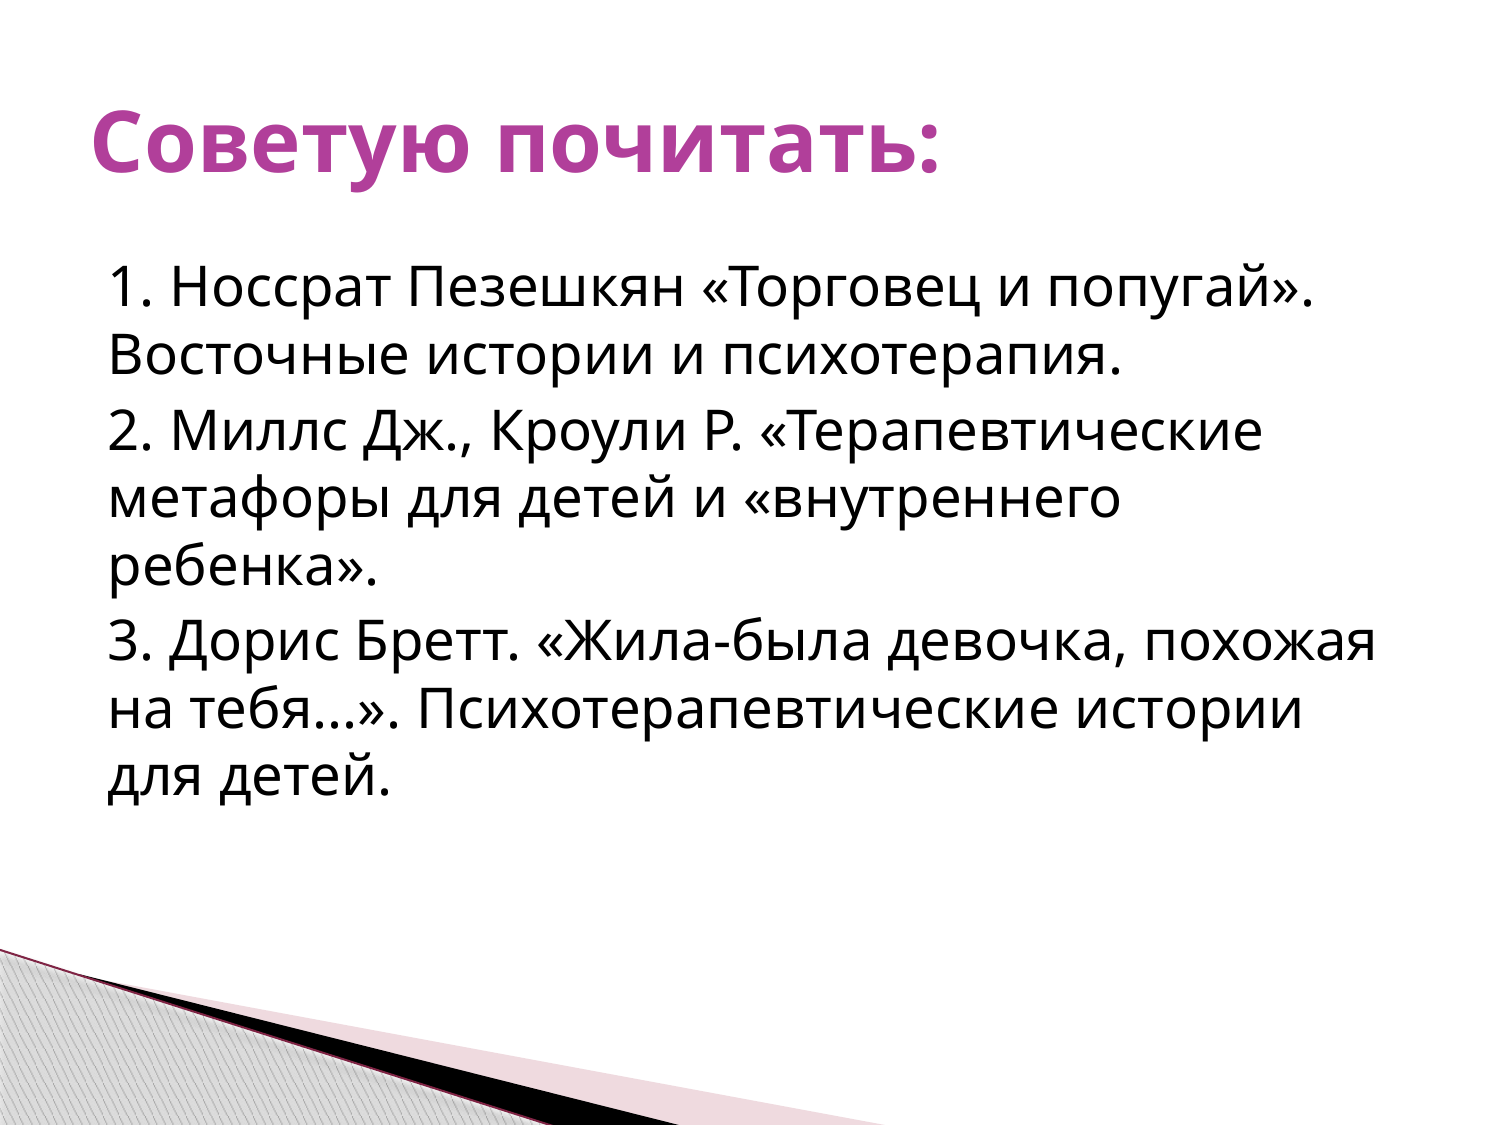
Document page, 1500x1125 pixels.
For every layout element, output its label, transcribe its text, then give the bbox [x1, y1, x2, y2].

list 1. Носсрат Пезешкян «Торговец и попугай». Восточные истории и психотерапия. 2. Миллс Дж., Кроули Р. «Терапевтические метафоры для детей и «внутреннего ребенка». 3. Дорис Бретт. «Жила-была девочка, похожая на тебя...». Психотерапевтические истории для детей. [75, 243, 1425, 1106]
title Советую почитать: [75, 45, 1425, 233]
